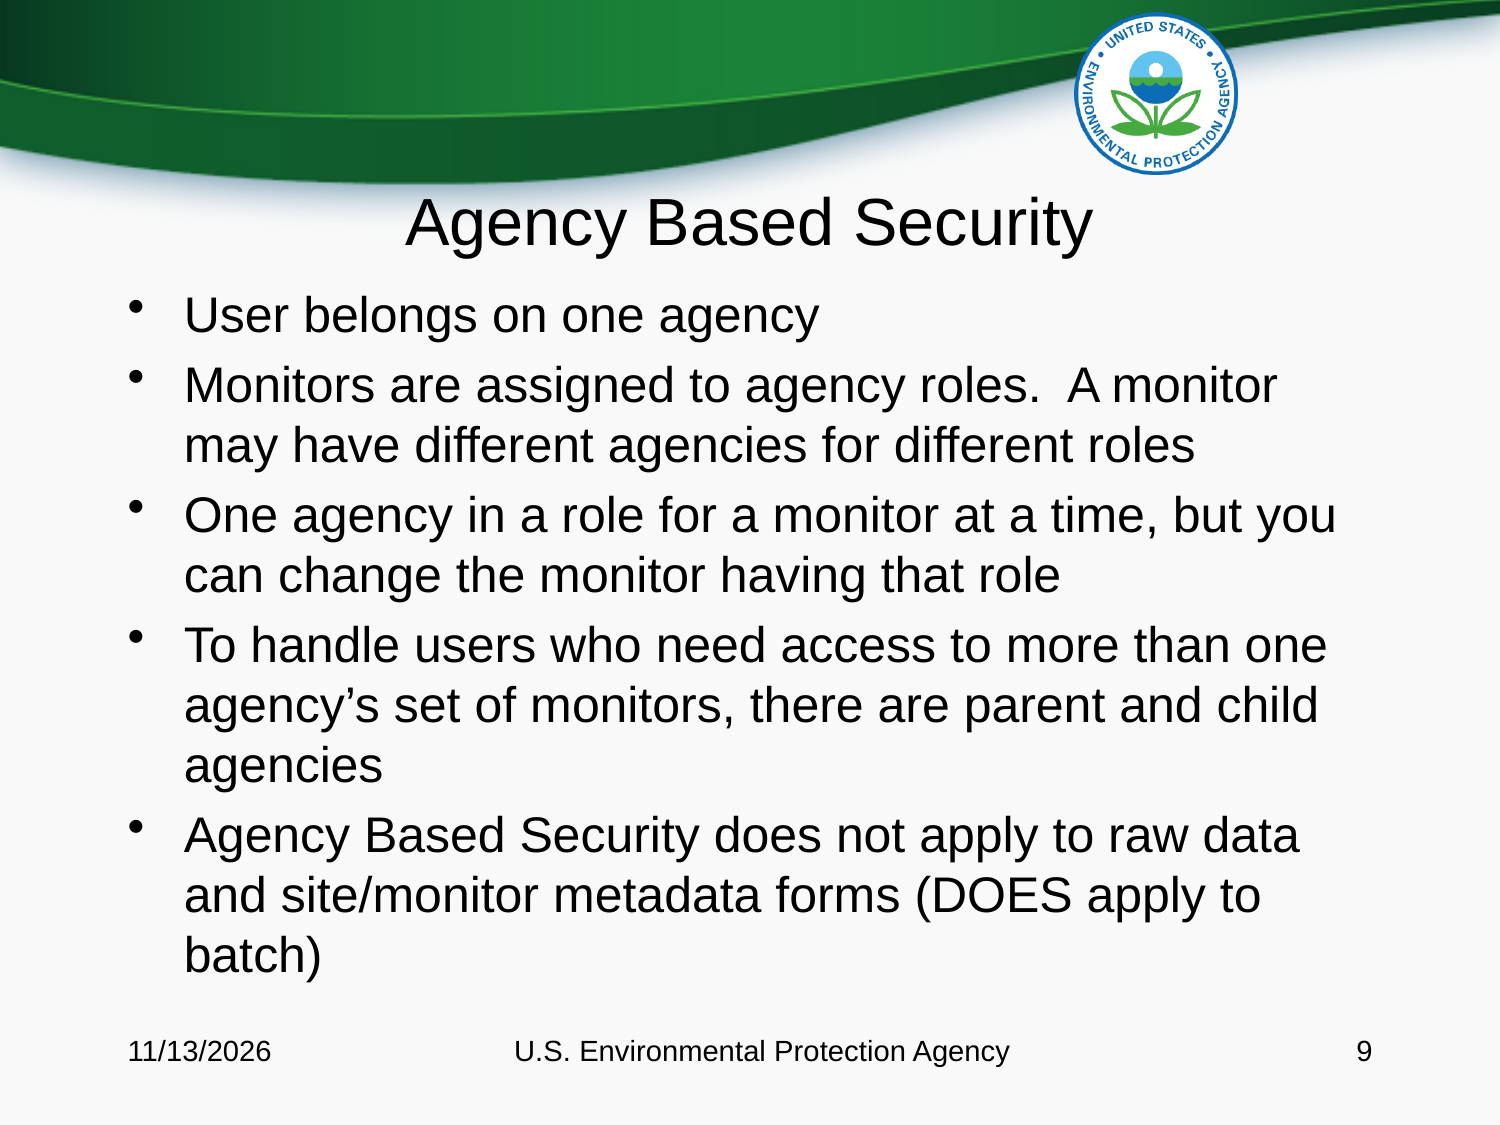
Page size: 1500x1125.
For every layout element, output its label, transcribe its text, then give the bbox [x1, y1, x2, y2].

list User belongs on one agency Monitors are assigned to agency roles. A monitor may have different agencies for different roles One agency in a role for a monitor at a time, but you can change the monitor having that role To handle users who need access to more than one agency’s set of monitors, there are parent and child agencies Agency Based Security does not apply to raw data and site/monitor metadata forms (DOES apply to batch) [112, 274, 1388, 951]
picture [0, 0, 1500, 1125]
title Agency Based Security [124, 137, 1376, 274]
footer U.S. Environmental Protection Agency [312, 1024, 1074, 1101]
slide_number 9 [1074, 1024, 1388, 1101]
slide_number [112, 1024, 312, 1101]
